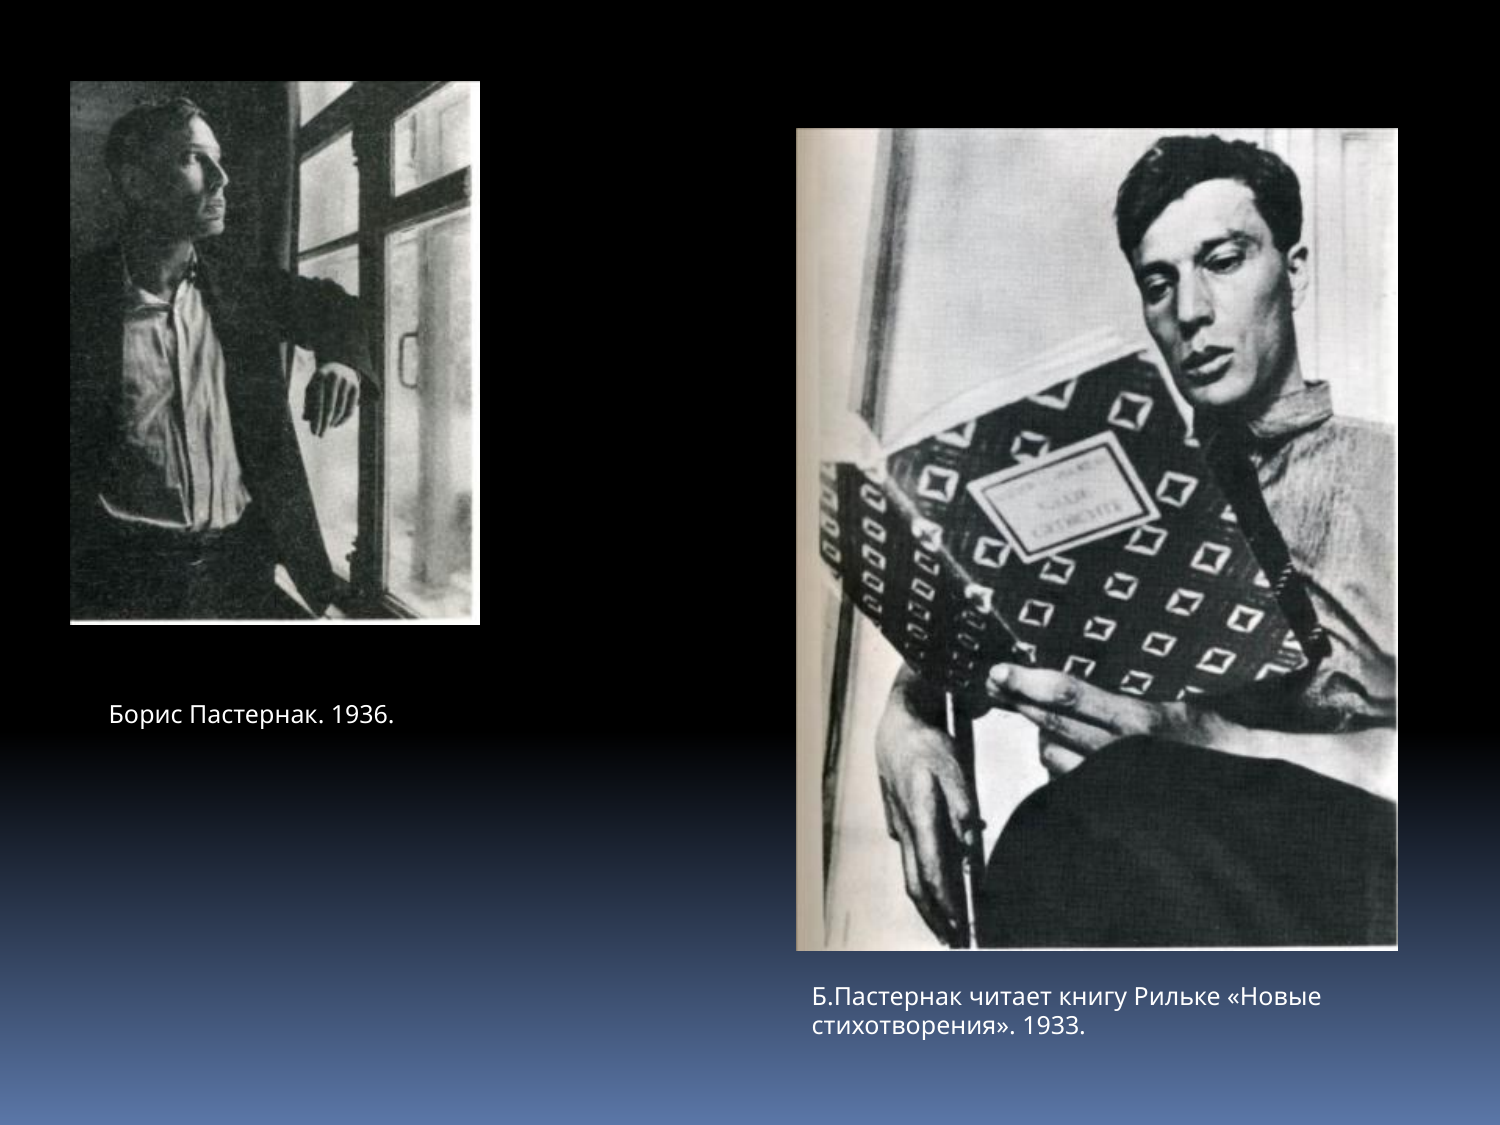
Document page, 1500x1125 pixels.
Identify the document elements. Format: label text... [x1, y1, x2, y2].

picture [69, 81, 480, 625]
text_box Борис Пастернак. 1936. [93, 691, 457, 737]
picture [796, 128, 1399, 951]
text_box Б.Пастернак читает книгу Рильке «Новые стихотворения». 1933. [796, 972, 1395, 1048]
